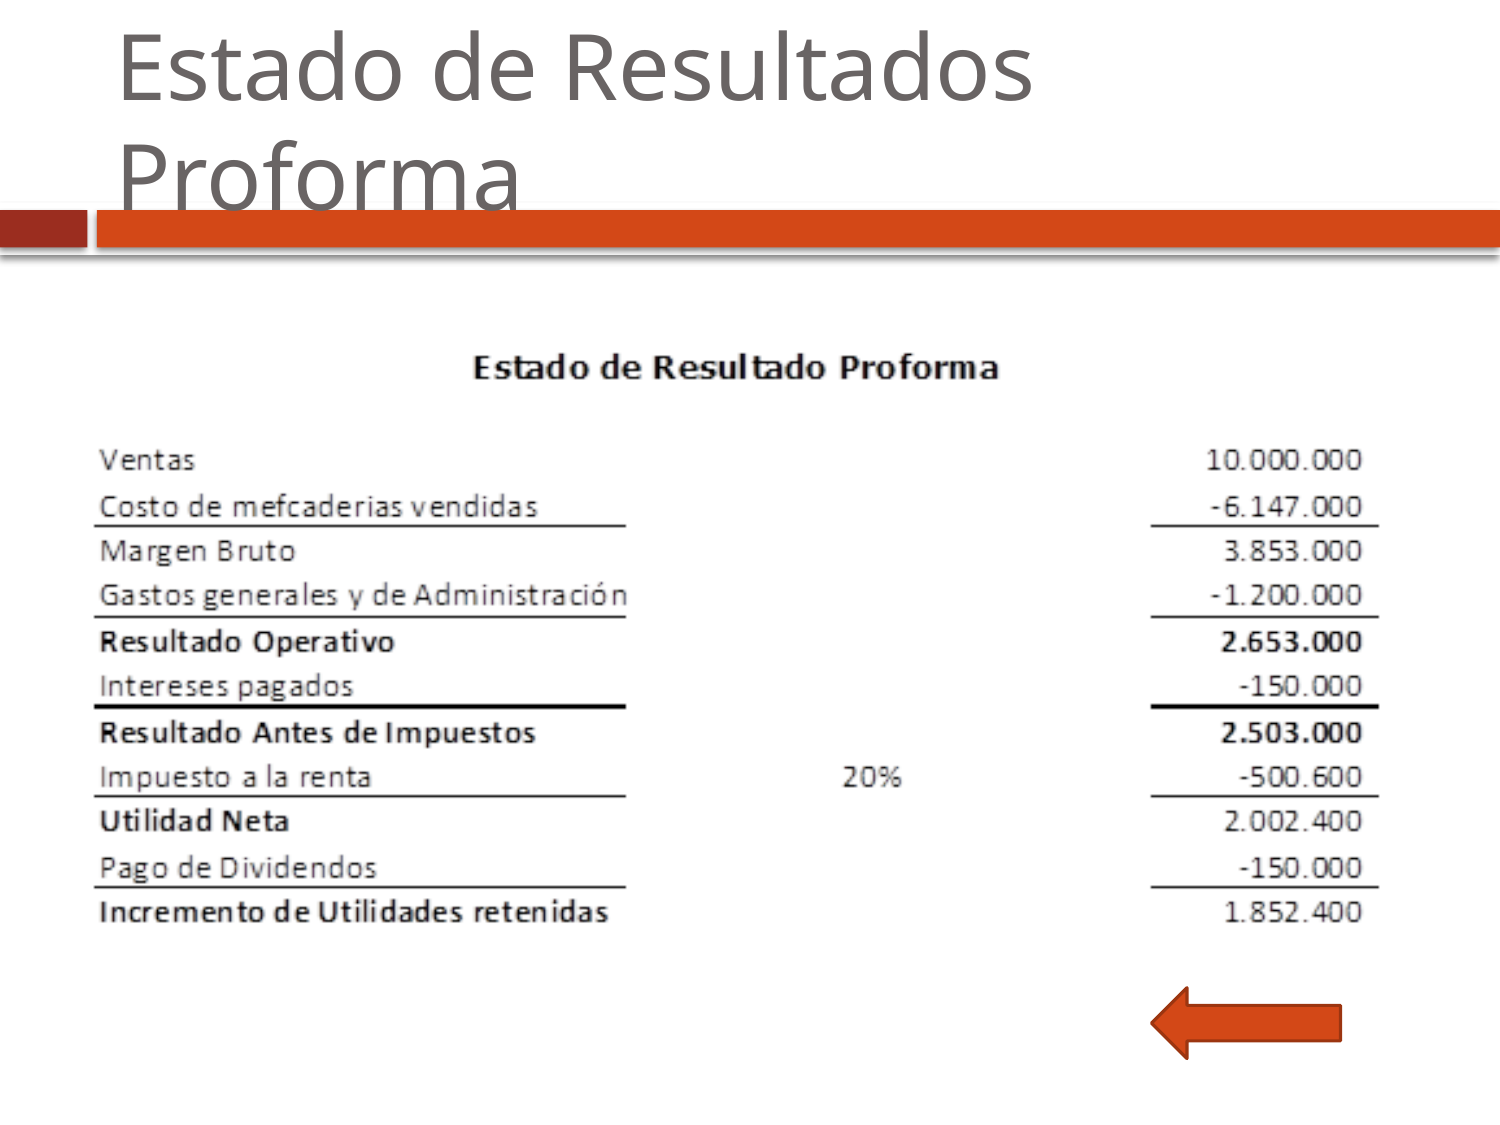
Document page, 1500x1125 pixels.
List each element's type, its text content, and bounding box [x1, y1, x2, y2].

text_box [1150, 1000, 1343, 1061]
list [0, 302, 1500, 989]
title Estado de Resultados Proforma [100, 37, 1438, 200]
